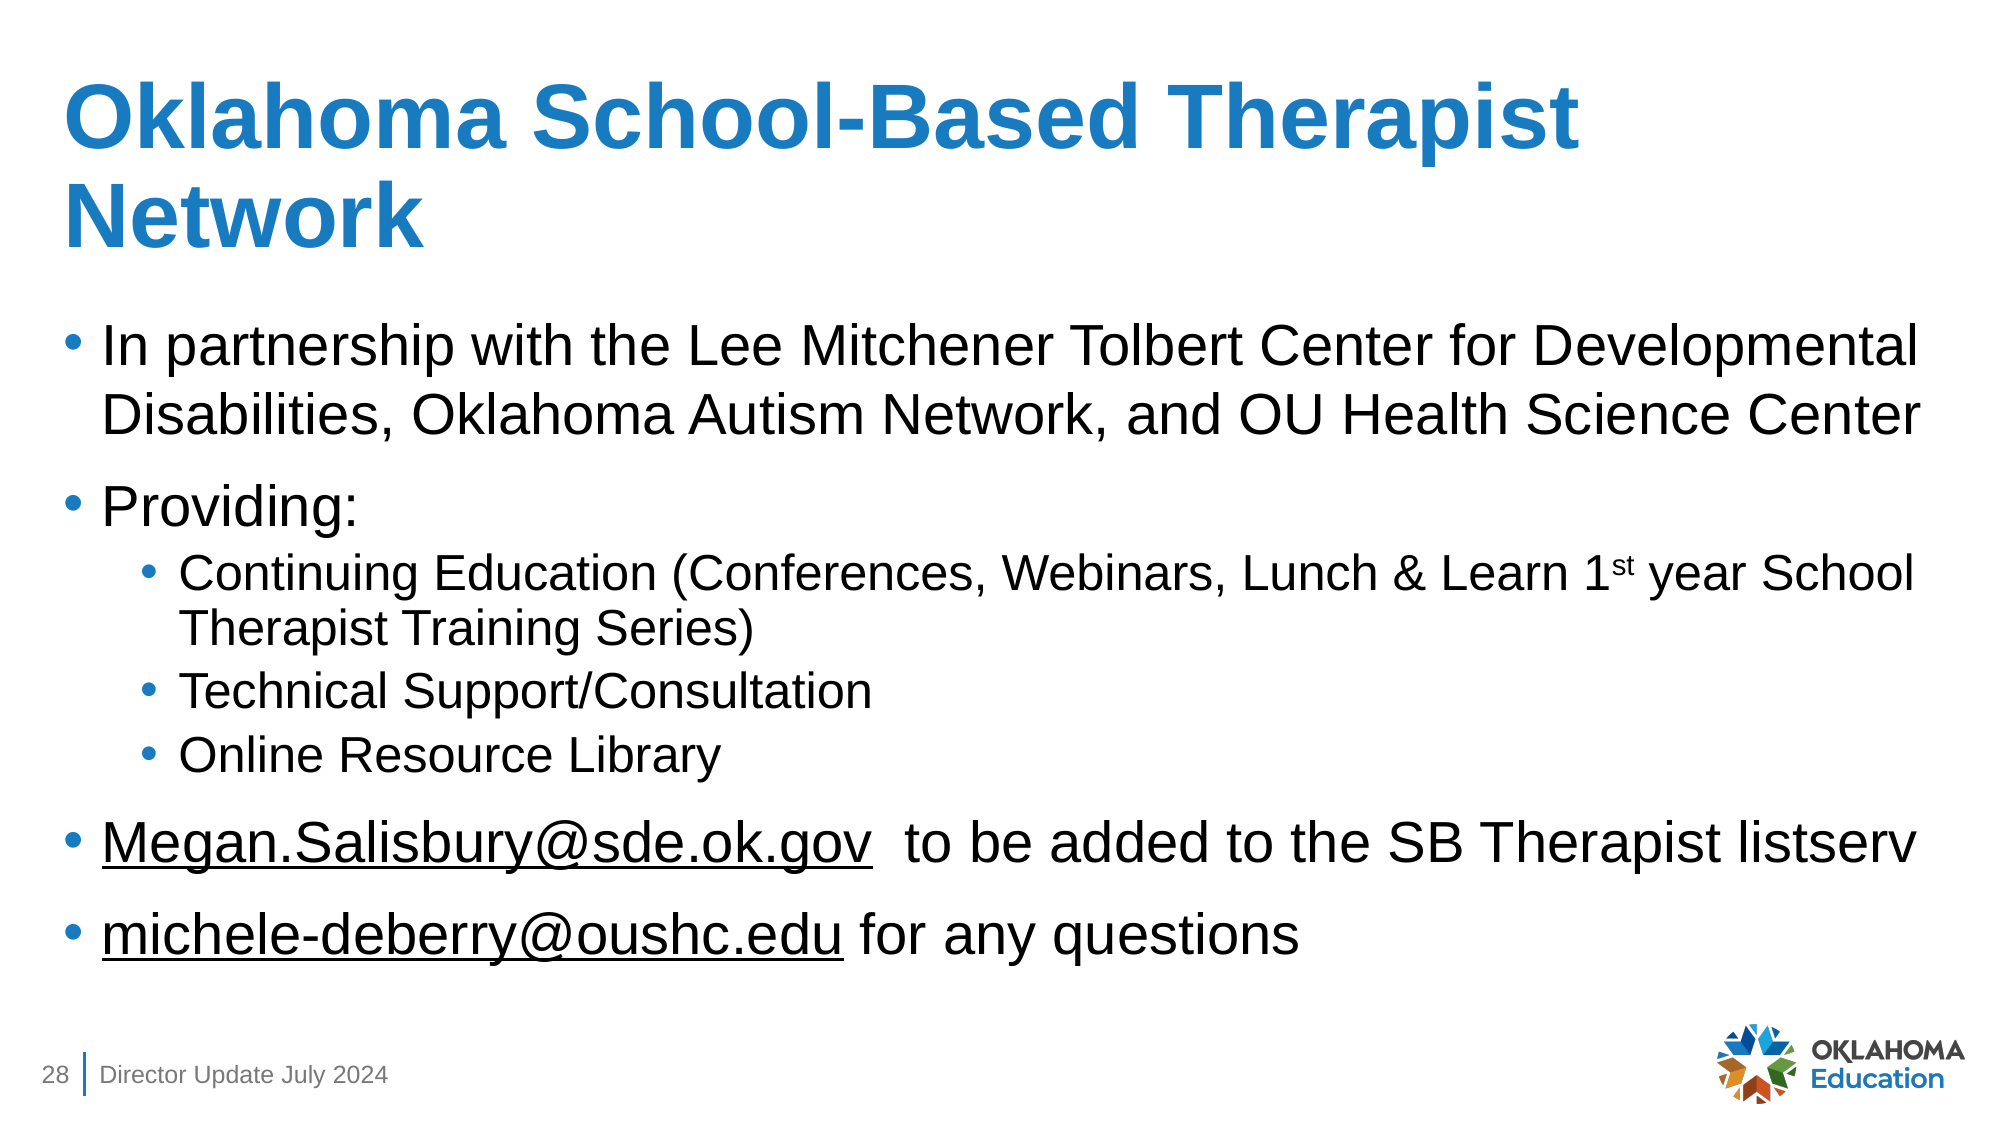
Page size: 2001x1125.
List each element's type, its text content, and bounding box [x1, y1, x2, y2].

title Oklahoma School-Based Therapist Network [48, 59, 1952, 278]
picture [1717, 1024, 1965, 1104]
slide_number 28 [0, 1043, 85, 1104]
footer Director Update July 2024 [85, 1043, 1063, 1104]
list In partnership with the Lee Mitchener Tolbert Center for Developmental Disabilities, Oklahoma Autism Network, and OU Health Science Center Providing: Continuing Education (Conferences, Webinars, Lunch & Learn 1st year School Therapist Training Series) Technical Support/Consultation Online Resource Library Megan.Salisbury@sde.ok.gov to be added to the SB Therapist listserv michele-deberry@oushc.edu for any questions [48, 299, 1952, 1014]
